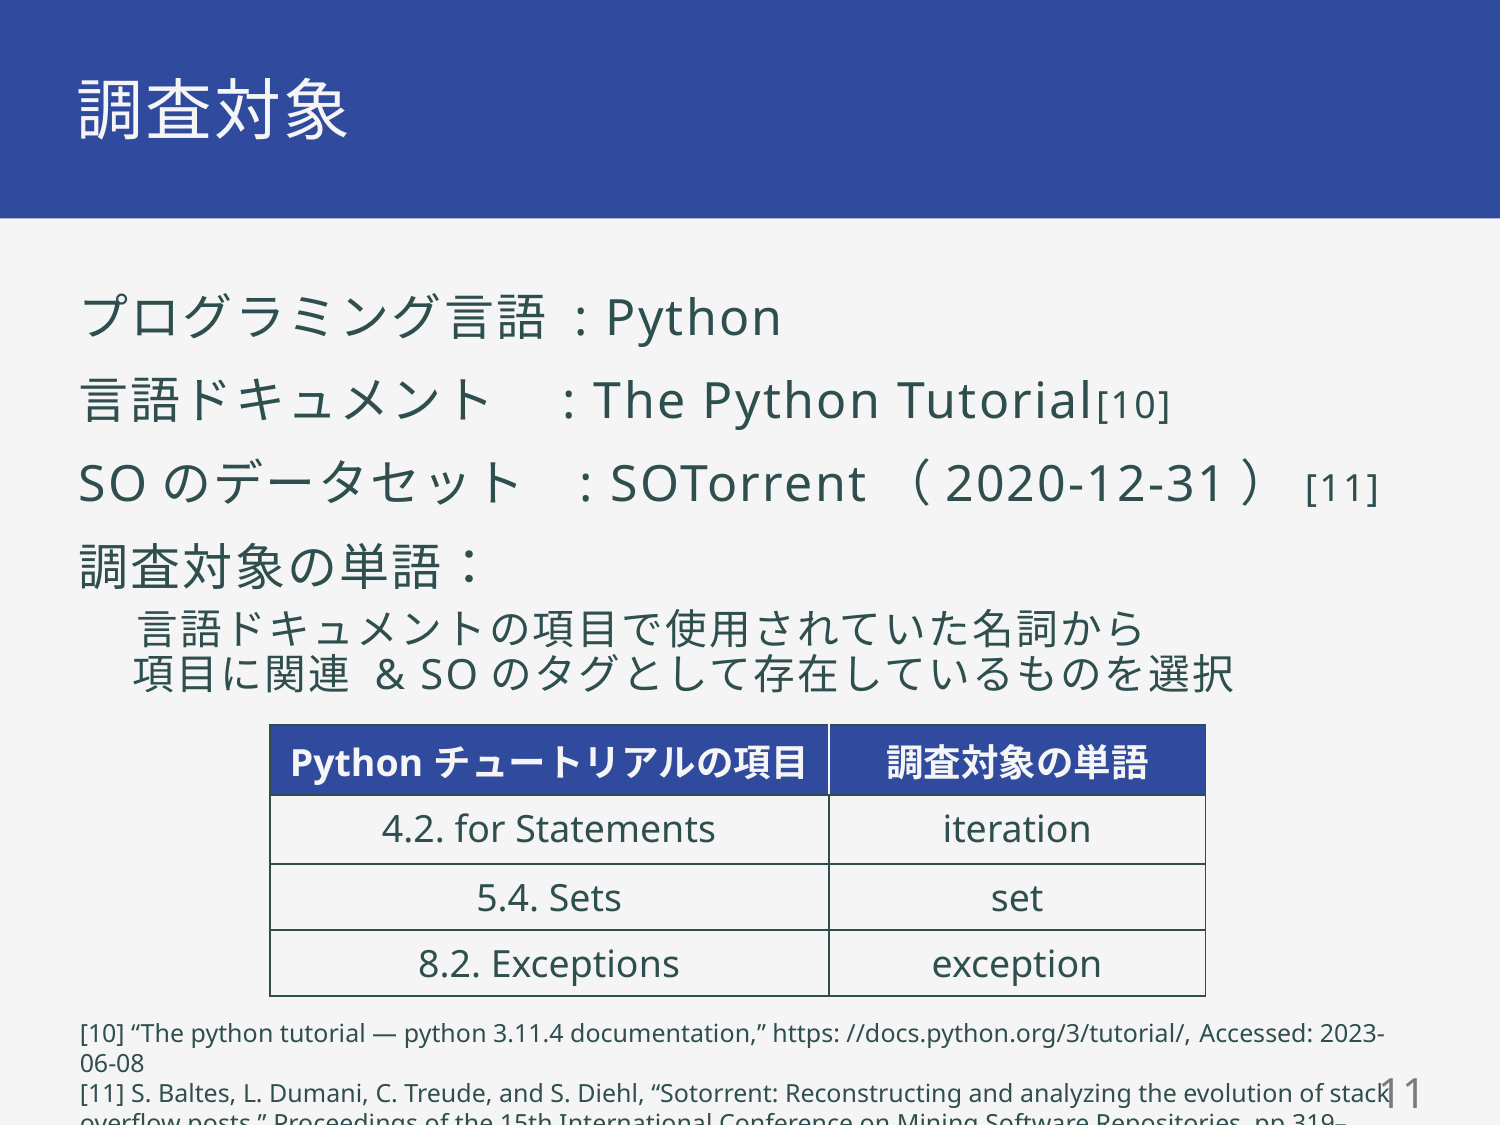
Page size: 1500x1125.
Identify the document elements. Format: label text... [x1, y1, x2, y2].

title 調査対象 [64, 64, 1435, 154]
table_header Pythonチュートリアルの項目 [271, 726, 828, 794]
table_cell set [830, 865, 1205, 929]
table_cell 4.2. for Statements [271, 796, 828, 863]
table_cell 8.2. Exceptions [271, 931, 828, 995]
text_box [10] “The python tutorial ― python 3.11.4 documentation,” https: //docs.python.org/3/tutorial/, Accessed: 2023-06-08 [11] S. Baltes, L. Dumani, C. Treude, and S. Diehl, “Sotorrent: Reconstructing and analyzing the evolution of stack overflow posts,” Proceedings of the 15th International Conference on Mining Software Repositories, pp.319–330, 2018. [64, 1010, 1411, 1125]
table_cell exception [830, 931, 1205, 995]
table_header 調査対象の単語 [830, 726, 1205, 794]
list プログラミング言語 : Python 言語ドキュメント : The Python Tutorial[10] SOのデータセット : SOTorrent（2020-12-31）[11] 調査対象の単語： 言語ドキュメントの項目で使用されていた名詞から 項目に関連 & SOのタグとして存在しているものを選択 [64, 283, 1435, 1060]
table_cell iteration [830, 796, 1205, 863]
table_cell 5.4. Sets [271, 865, 828, 929]
slide_number 11 [1411, 1065, 1435, 1125]
